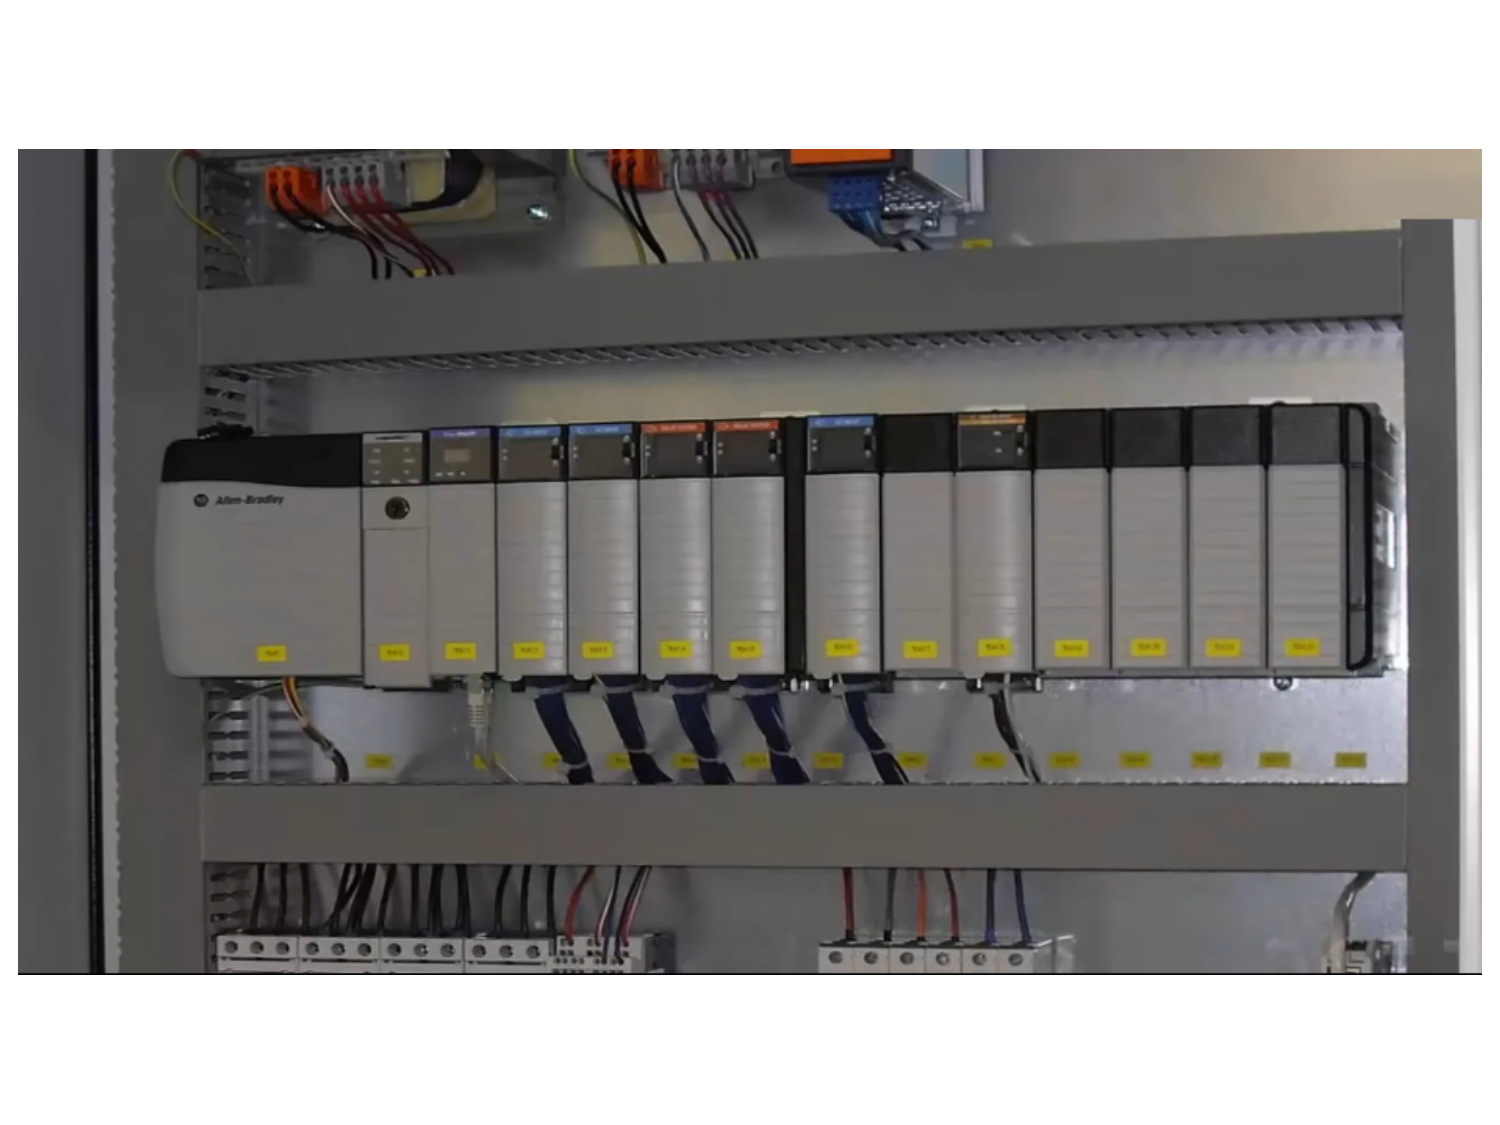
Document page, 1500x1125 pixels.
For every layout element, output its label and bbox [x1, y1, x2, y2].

picture [18, 149, 1482, 976]
